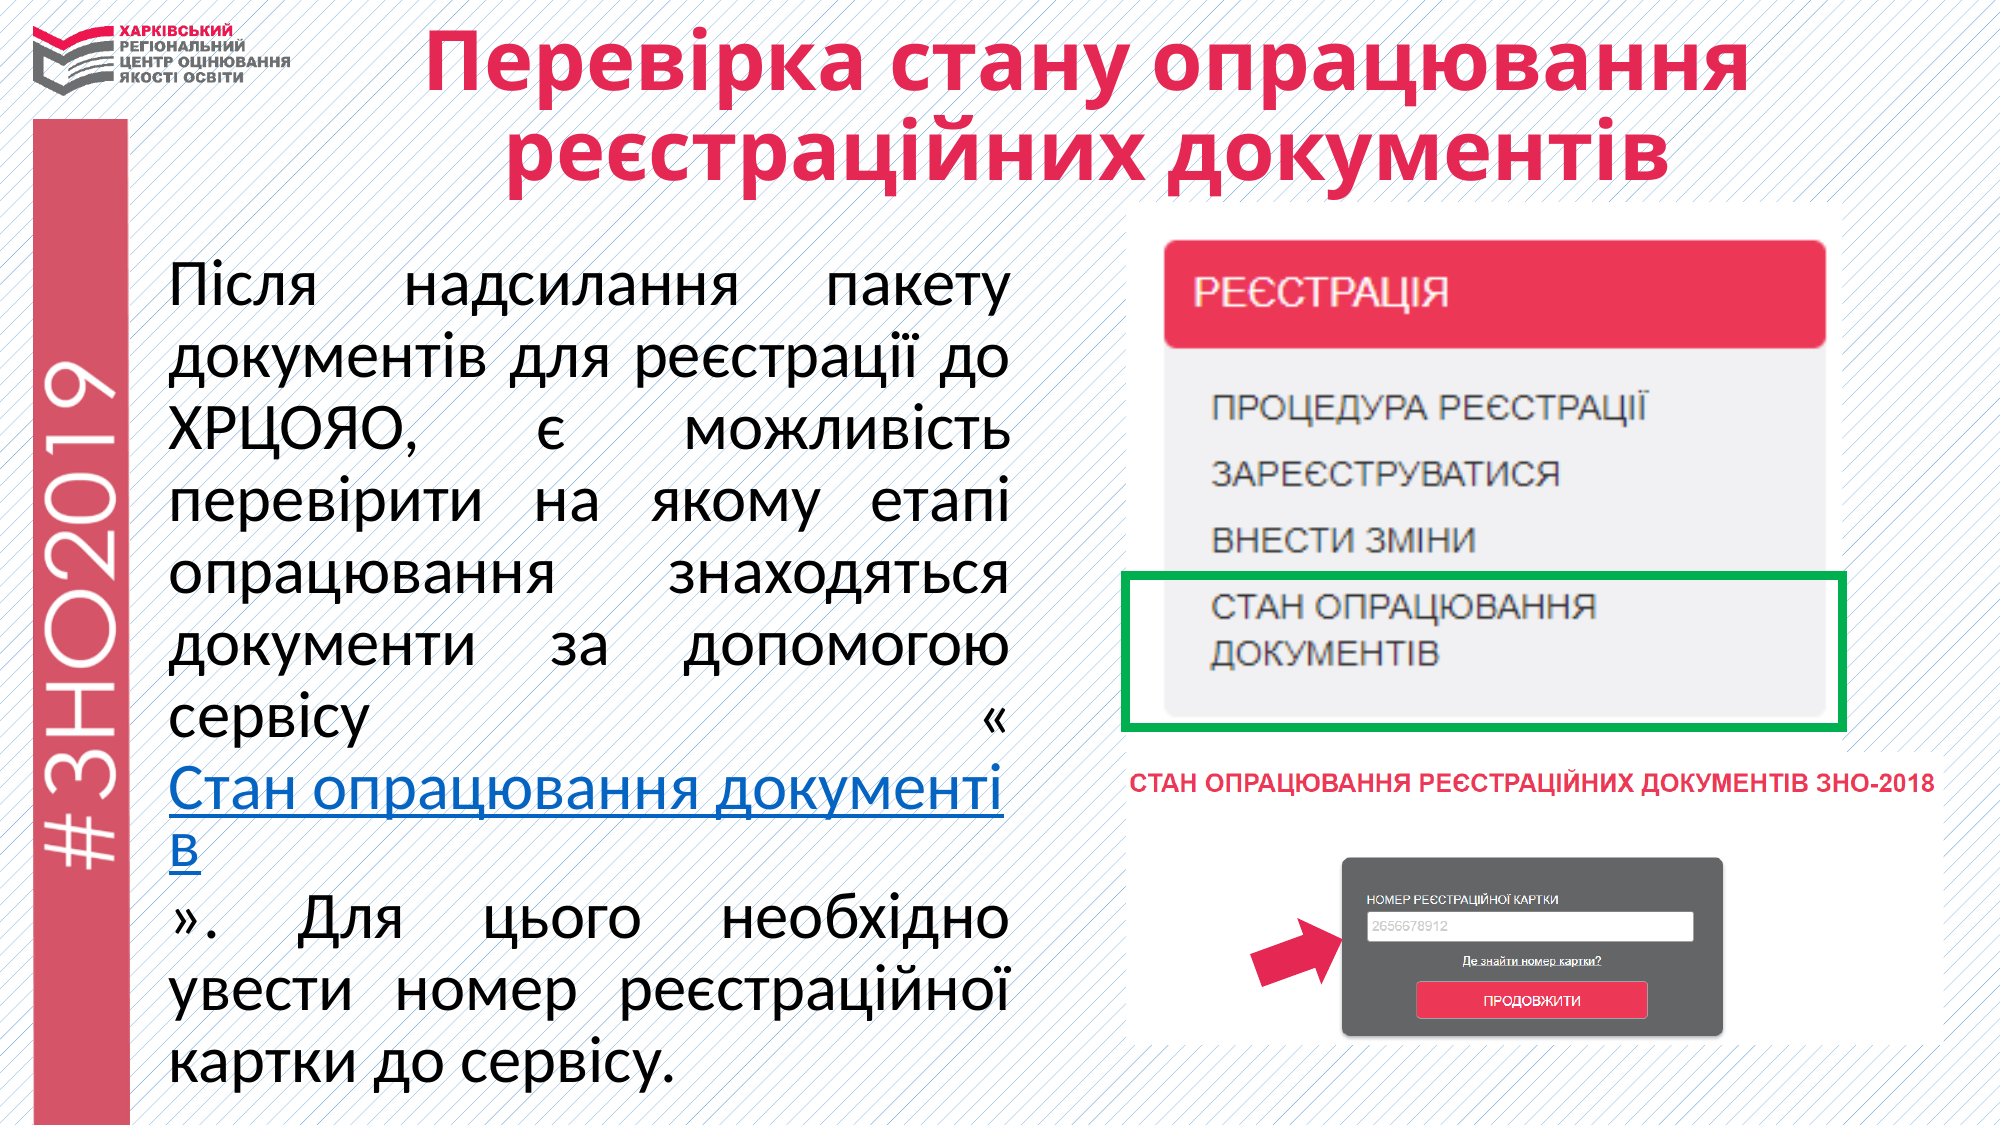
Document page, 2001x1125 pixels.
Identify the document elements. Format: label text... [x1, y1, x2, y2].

picture [1125, 202, 1944, 1045]
picture [33, 119, 130, 1125]
title Перевірка стану опрацювання реєстраційних документів [289, 0, 1887, 218]
picture [33, 23, 290, 96]
list Після надсилання пакету документів для реєстрації до ХРЦОЯО, є можливість перевірити на якому етапі опрацювання знаходяться документи за допомогою сервісу «Стан опрацювання документів». Для цього необхідно увести номер реєстраційної картки до сервісу. [153, 240, 1027, 939]
